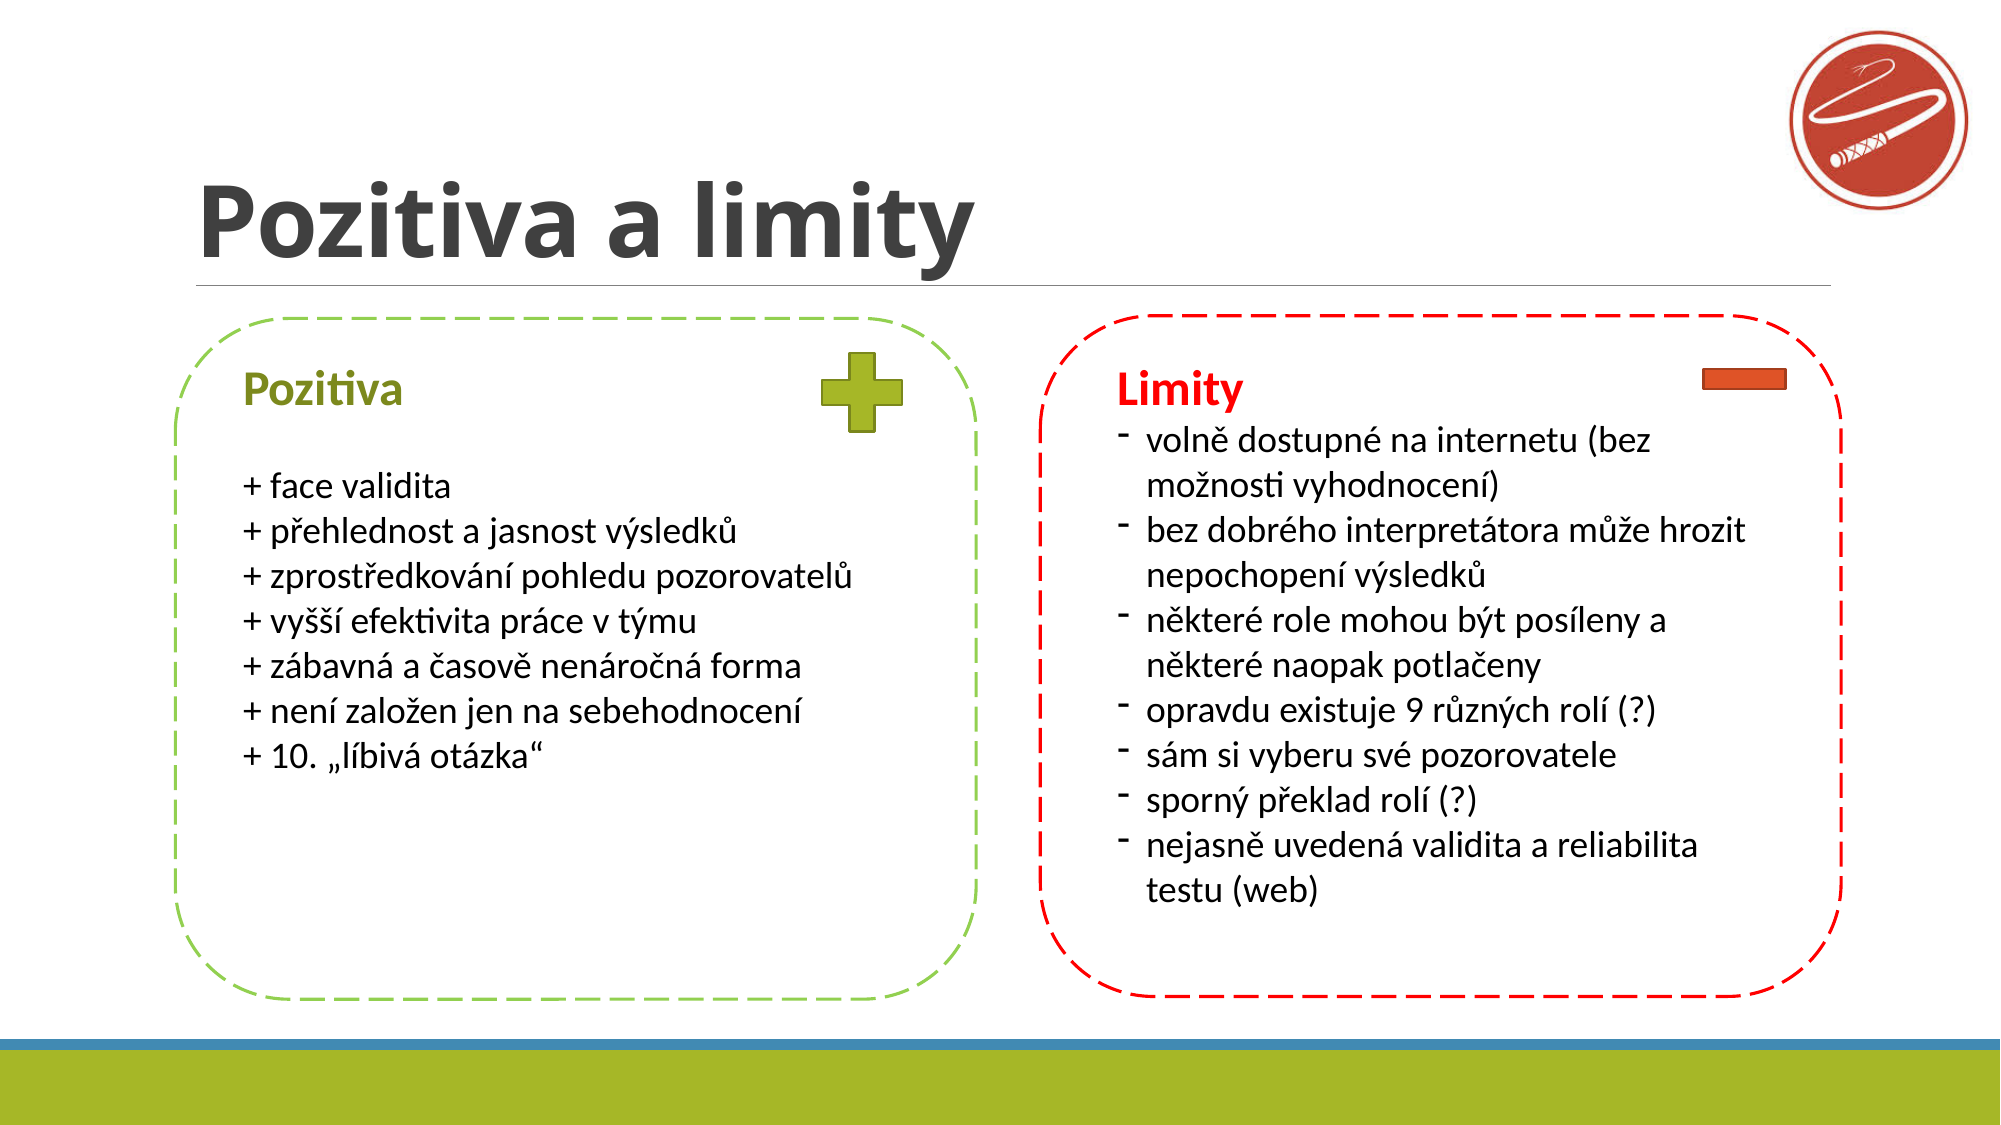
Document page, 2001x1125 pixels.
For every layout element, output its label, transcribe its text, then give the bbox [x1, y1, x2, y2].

text_box [1039, 314, 1843, 998]
text_box [174, 317, 978, 1001]
picture [1760, 1, 2000, 239]
text_box [821, 352, 903, 433]
title Pozitiva a limity [180, 47, 1830, 285]
text_box Limity volně dostupné na internetu (bez možnosti vyhodnocení) bez dobrého interpretátora může hrozit nepochopení výsledků některé role mohou být posíleny a některé naopak potlačeny opravdu existuje 9 různých rolí (?) sám si vyberu své pozorovatele sporný překlad rolí (?) nejasně uvedená validita a reliabilita testu (web) [1102, 348, 1788, 918]
text_box Pozitiva + face validita + přehlednost a jasnost výsledků + zprostředkování pohledu pozorovatelů + vyšší efektivita práce v týmu + zábavná a časově nenáročná forma + není založen jen na sebehodnocení + 10. „líbivá otázka“ [228, 348, 914, 829]
text_box [1702, 368, 1787, 390]
